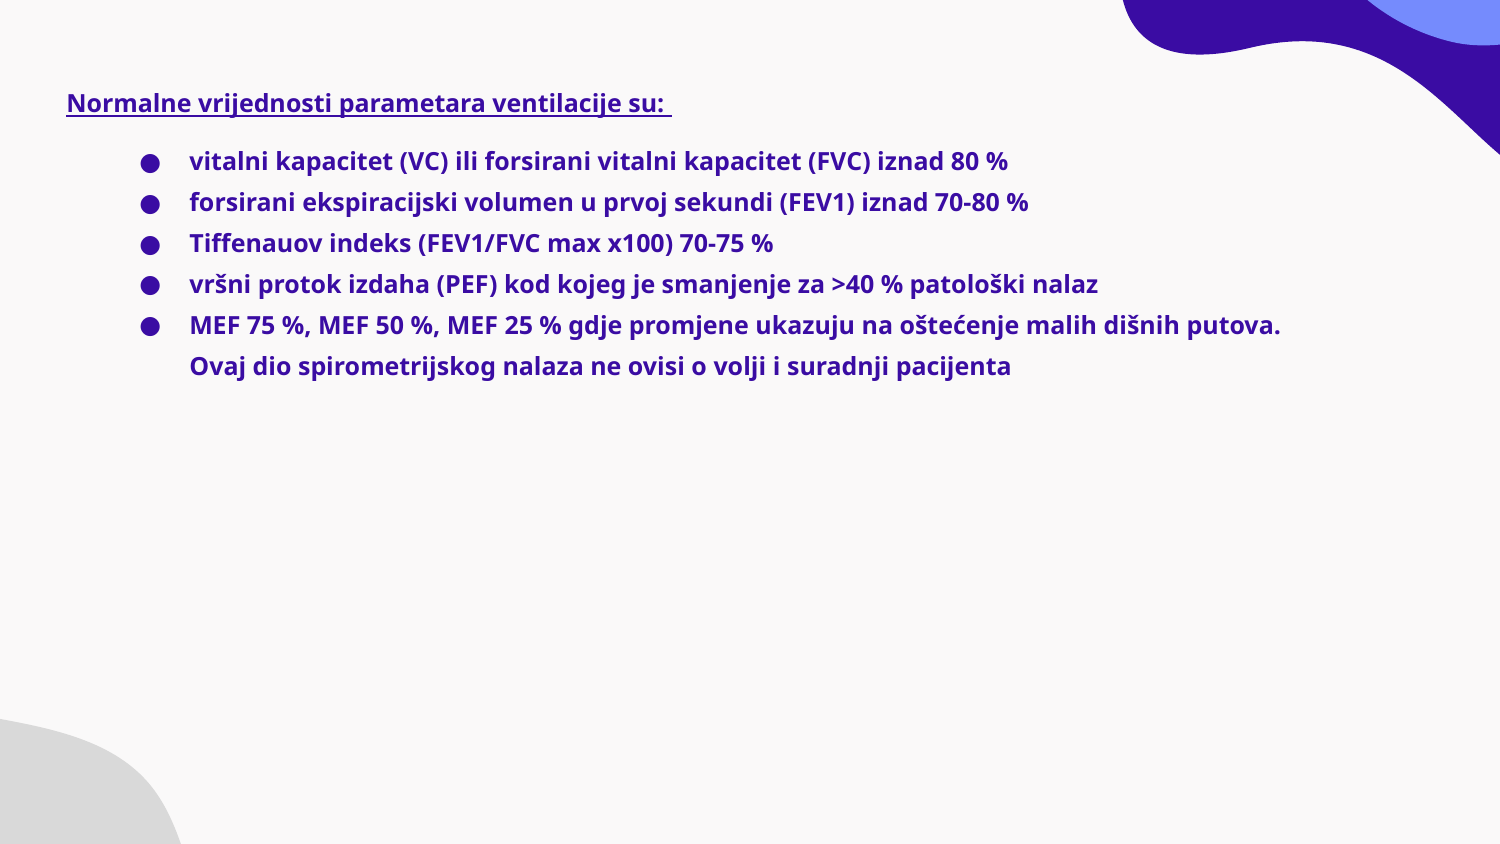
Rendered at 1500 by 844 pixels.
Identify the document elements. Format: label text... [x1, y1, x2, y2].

title Normalne vrijednosti parametara ventilacije su: vitalni kapacitet (VC) ili forsirani vitalni kapacitet (FVC) iznad 80 % forsirani ekspiracijski volumen u prvoj sekundi (FEV1) iznad 70-80 % Tiffenauov indeks (FEV1/FVC max x100) 70-75 % vršni protok izdaha (PEF) kod kojeg je smanjenje za >40 % patološki nalaz MEF 75 %, MEF 50 %, MEF 25 % gdje promjene ukazuju na oštećenje malih dišnih putova. Ovaj dio spirometrijskog nalaza ne ovisi o volji i suradnji pacijenta [66, 76, 1340, 587]
